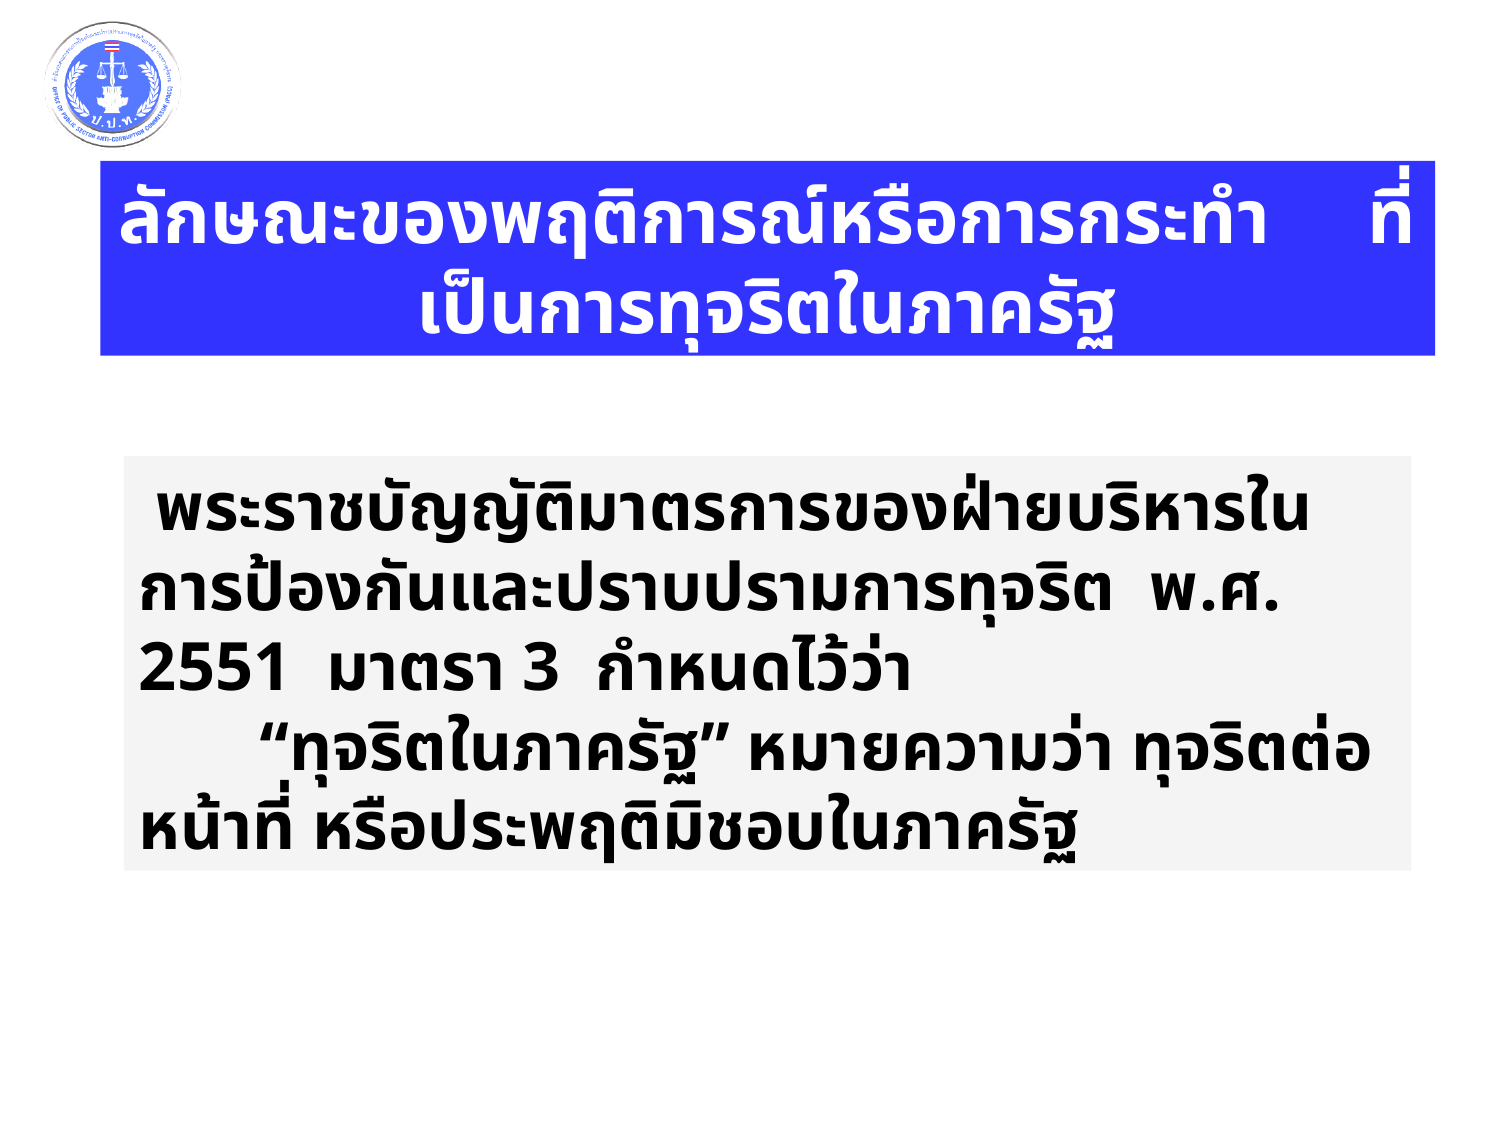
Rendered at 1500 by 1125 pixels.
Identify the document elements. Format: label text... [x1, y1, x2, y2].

text_box ลักษณะของพฤติการณ์หรือการกระทำ ที่เป็นการทุจริตในภาครัฐ [100, 160, 1436, 356]
text_box พระราชบัญญัติมาตรการของฝ่ายบริหารในการป้องกันและปราบปรามการทุจริต พ.ศ. 2551 มาตรา 3 กำหนดไว้ว่า “ทุจริตในภาครัฐ” หมายความว่า ทุจริตต่อหน้าที่ หรือประพฤติมิชอบในภาครัฐ [123, 456, 1412, 871]
picture [40, 18, 183, 153]
